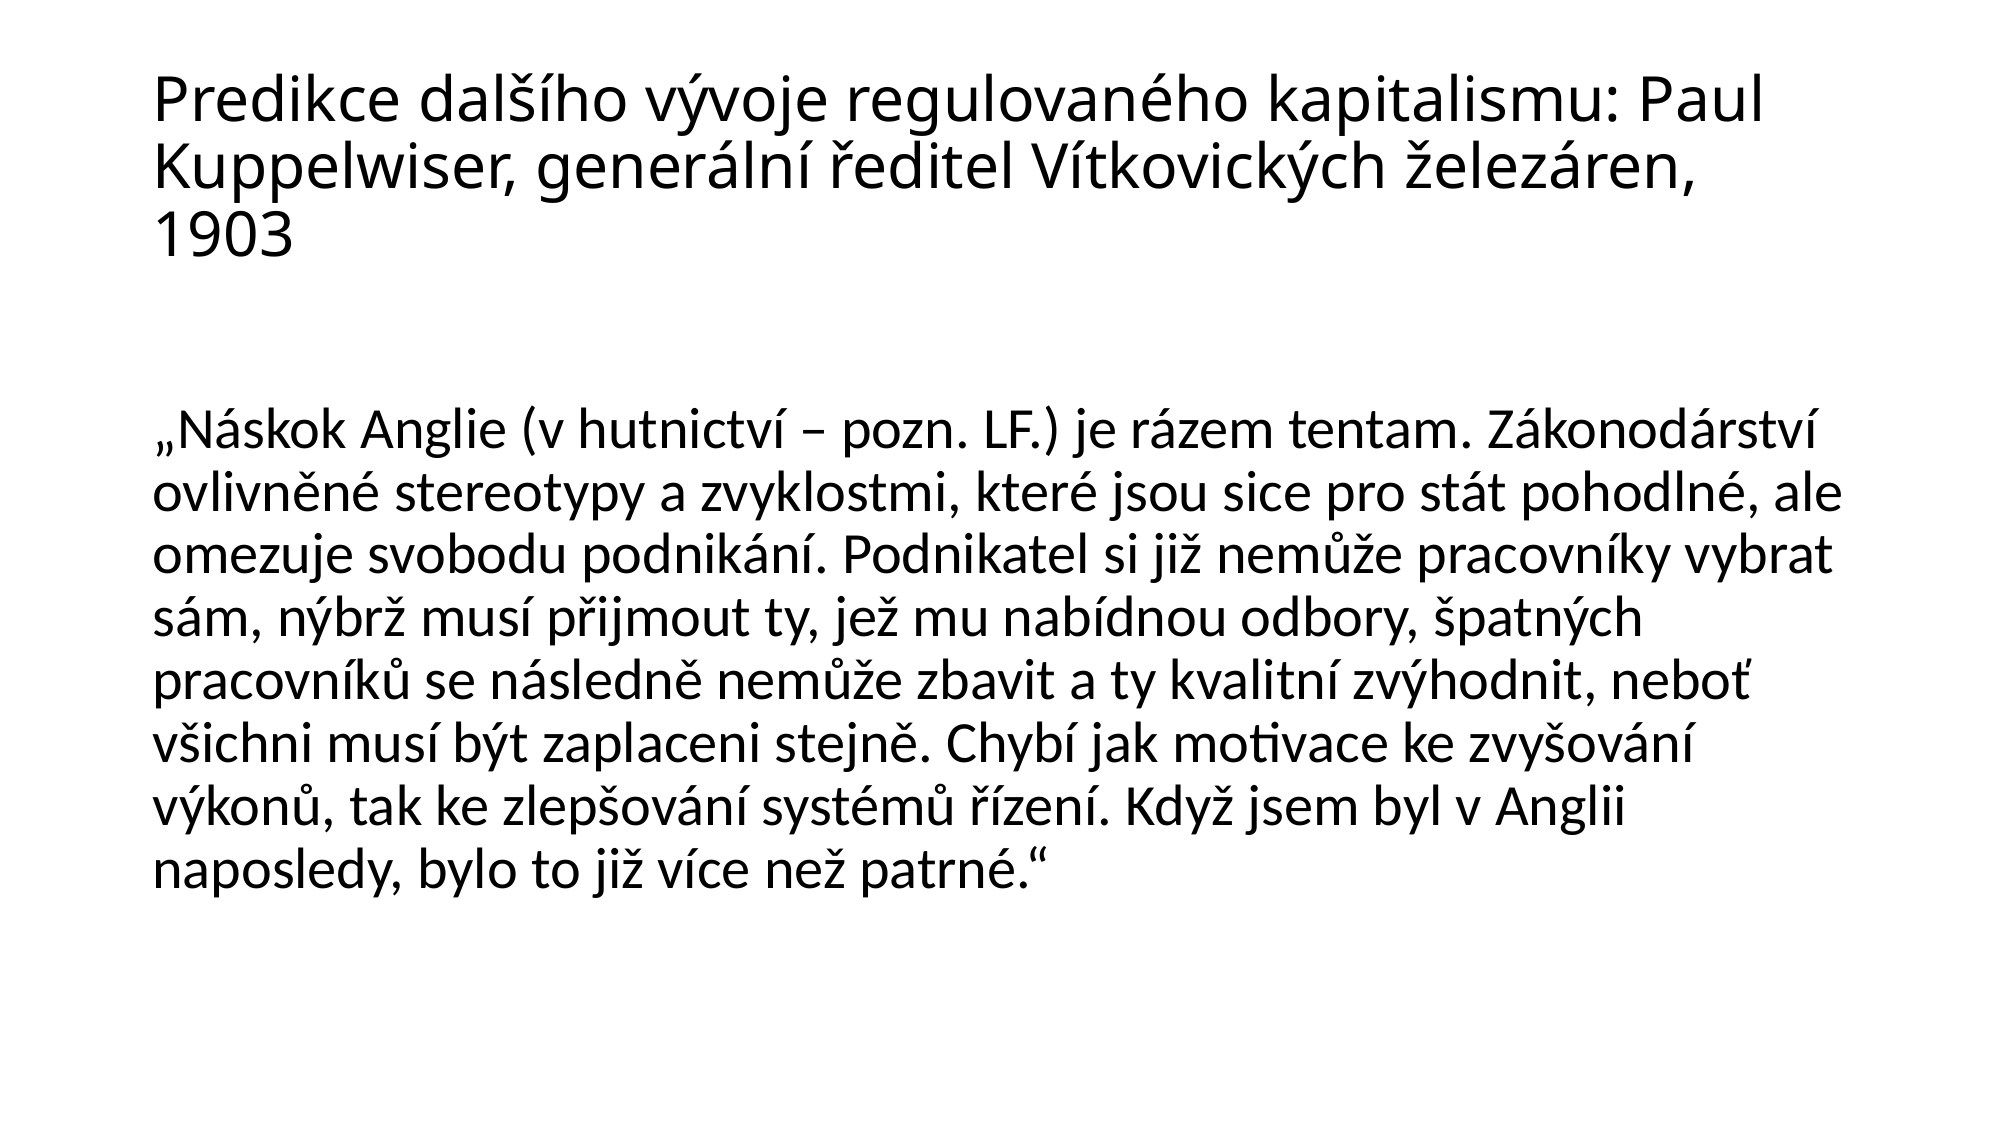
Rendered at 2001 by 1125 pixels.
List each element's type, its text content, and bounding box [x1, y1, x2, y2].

list „Náskok Anglie (v hutnictví – pozn. LF.) je rázem tentam. Zákonodárství ovlivněné stereotypy a zvyklostmi, které jsou sice pro stát pohodlné, ale omezuje svobodu podnikání. Podnikatel si již nemůže pracovníky vybrat sám, nýbrž musí přijmout ty, jež mu nabídnou odbory, špatných pracovníků se následně nemůže zbavit a ty kvalitní zvýhodnit, neboť všichni musí být zaplaceni stejně. Chybí jak motivace ke zvyšování výkonů, tak ke zlepšování systémů řízení. Když jsem byl v Anglii naposledy, bylo to již více než patrné.“ [137, 299, 1863, 1014]
title Predikce dalšího vývoje regulovaného kapitalismu: Paul Kuppelwiser, generální ředitel Vítkovických železáren, 1903 [137, 59, 1863, 278]
